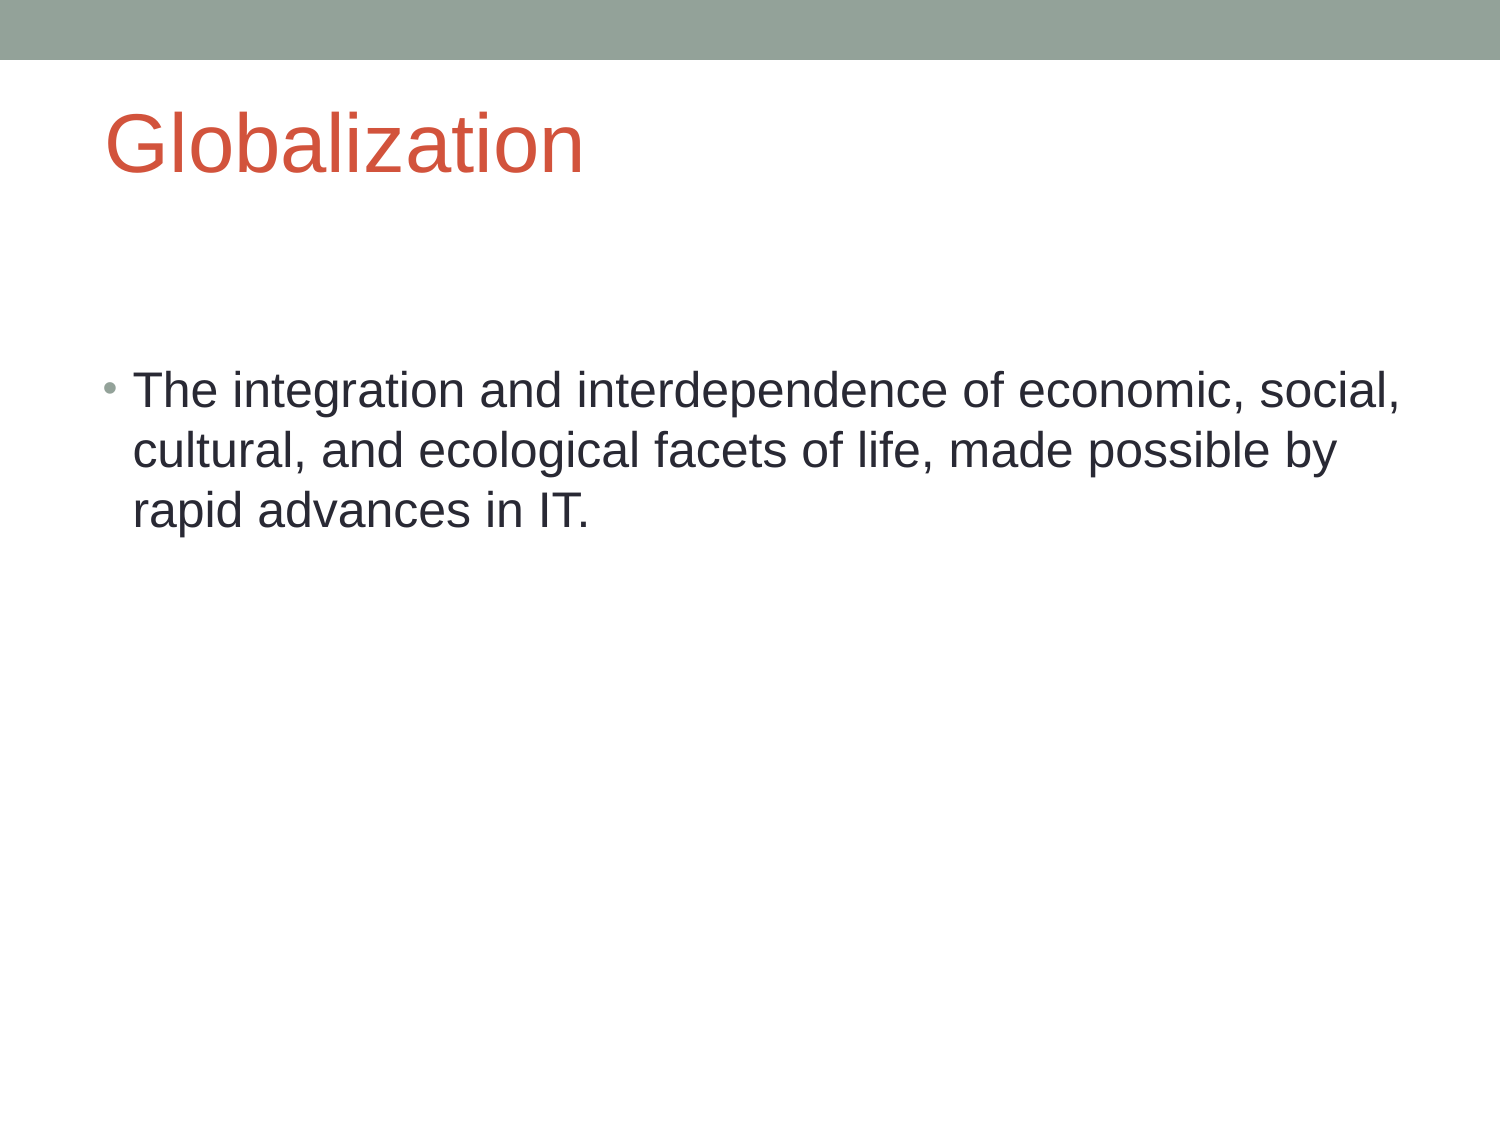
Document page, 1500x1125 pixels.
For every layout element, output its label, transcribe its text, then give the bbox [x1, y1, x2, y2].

list The integration and interdependence of economic, social, cultural, and ecological facets of life, made possible by rapid advances in IT. [87, 350, 1425, 1000]
subtitle Globalization [89, 81, 1413, 325]
